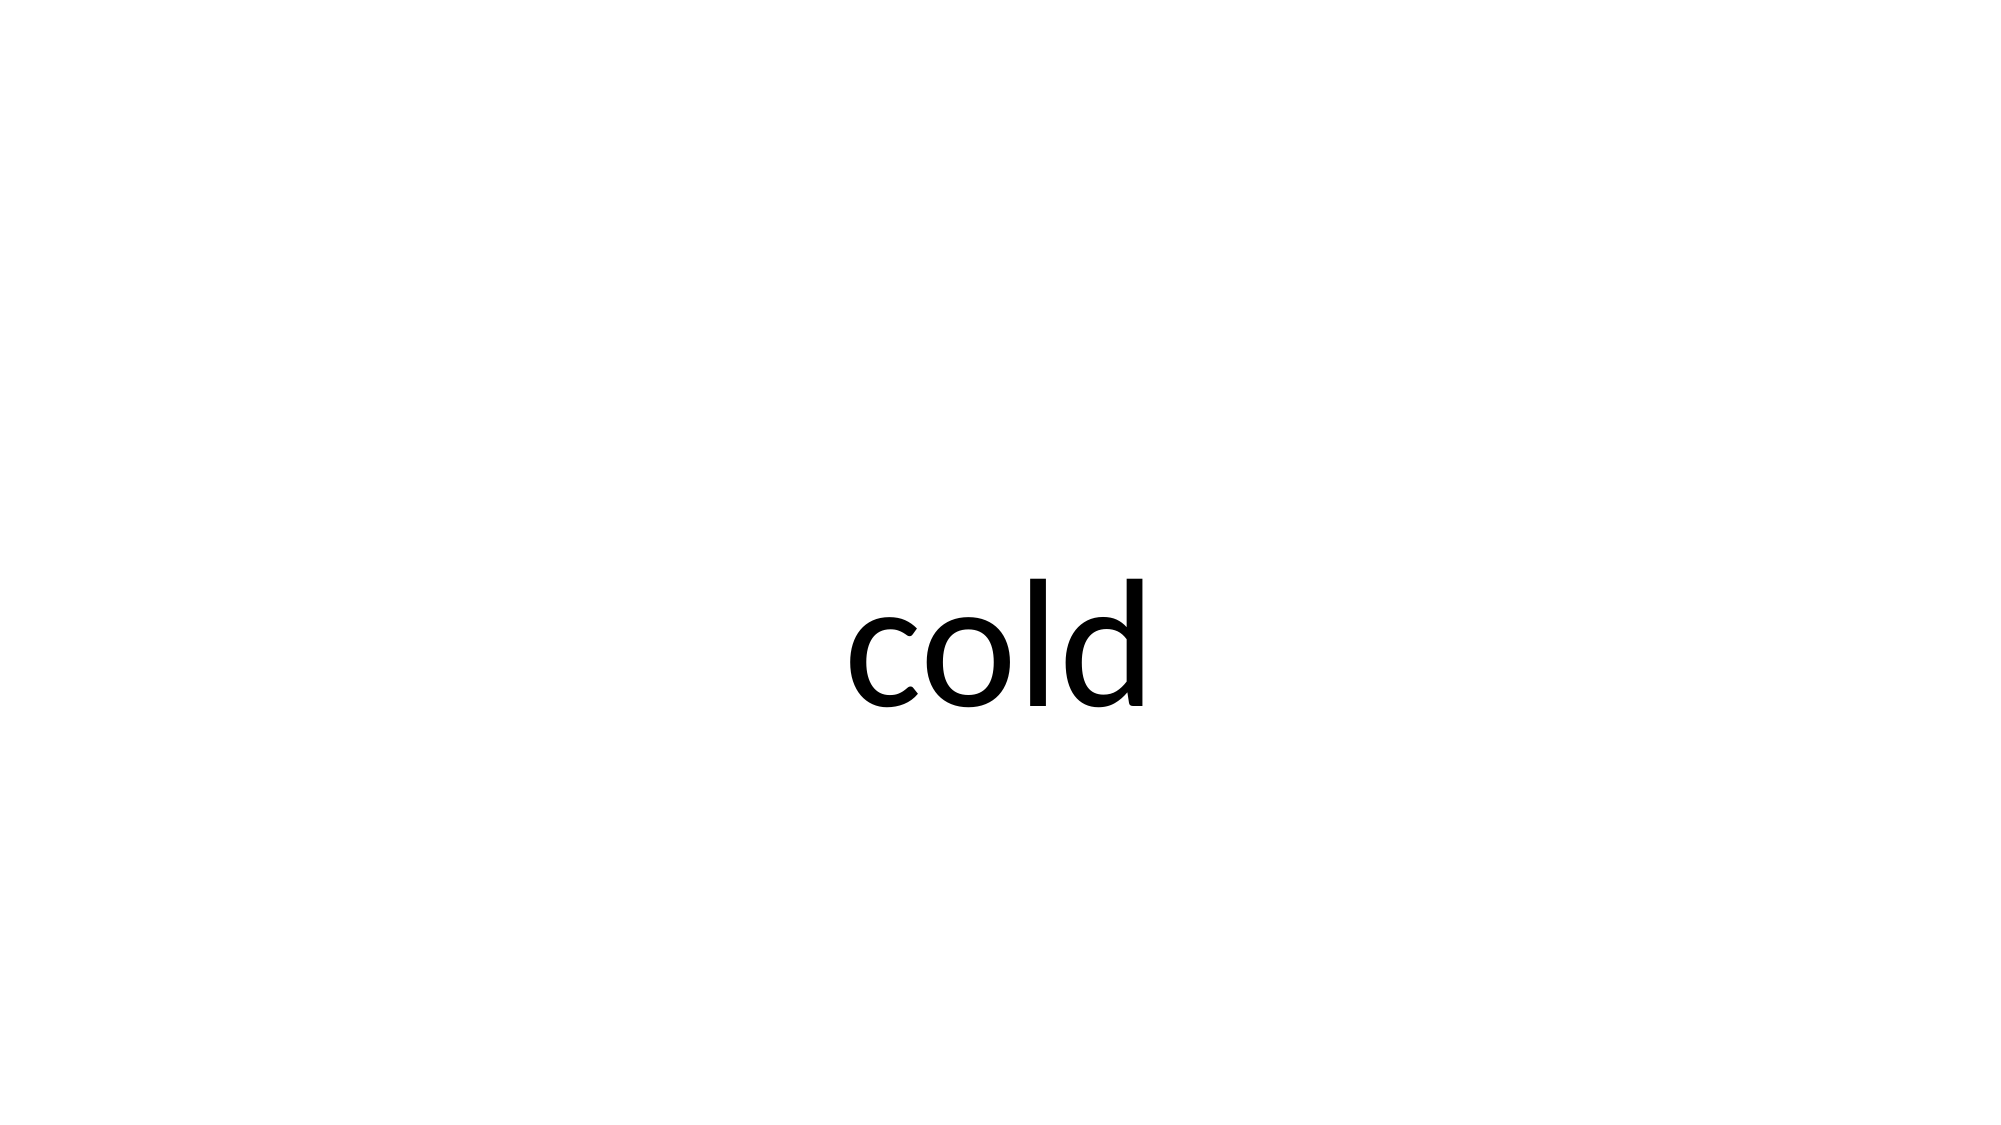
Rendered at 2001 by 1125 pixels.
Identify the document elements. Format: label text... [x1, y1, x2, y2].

list cold [137, 299, 1863, 1014]
